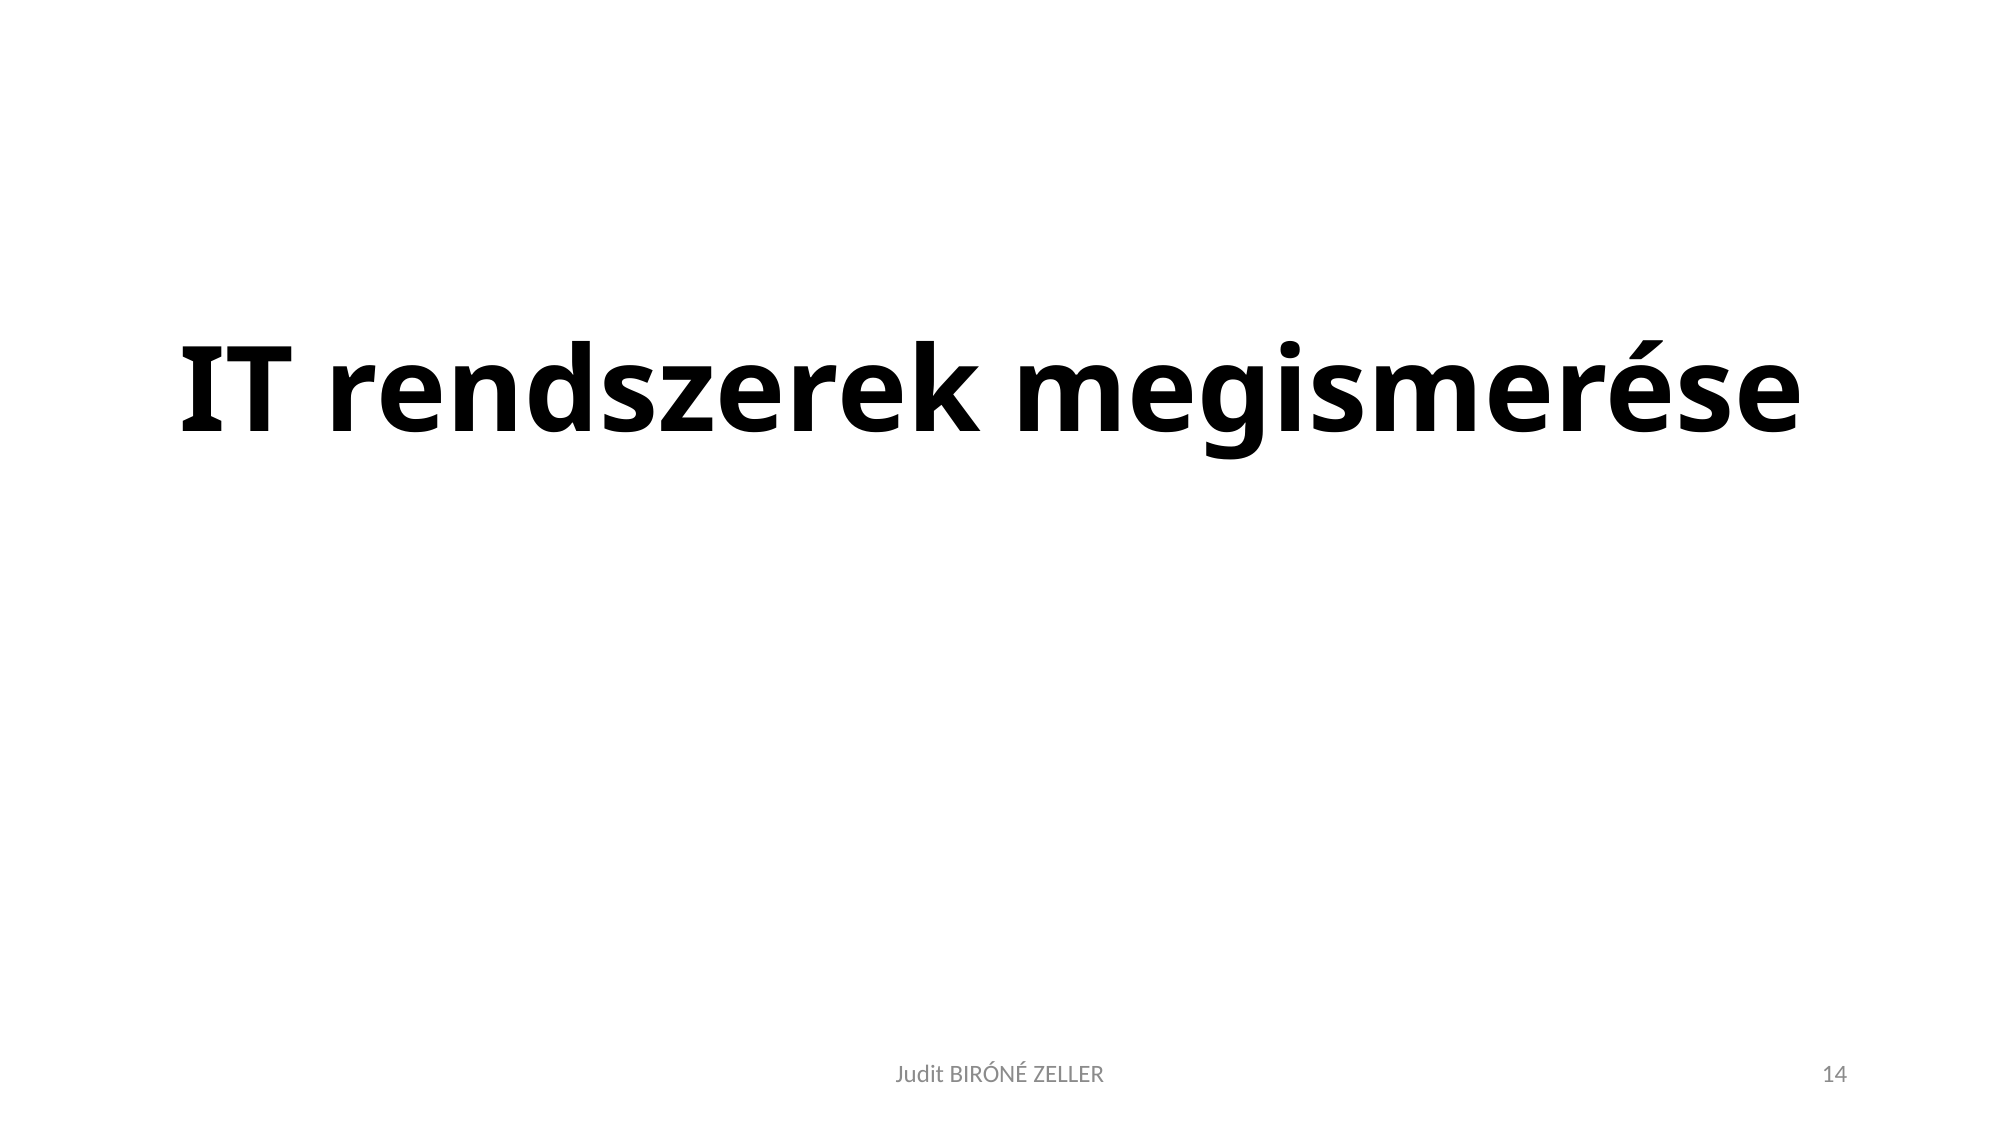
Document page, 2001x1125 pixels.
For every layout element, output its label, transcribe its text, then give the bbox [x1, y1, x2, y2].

title IT rendszerek megismerése [129, 284, 1855, 503]
footer Judit BIRÓNÉ ZELLER [662, 1042, 1338, 1103]
slide_number 14 [1412, 1042, 1863, 1103]
